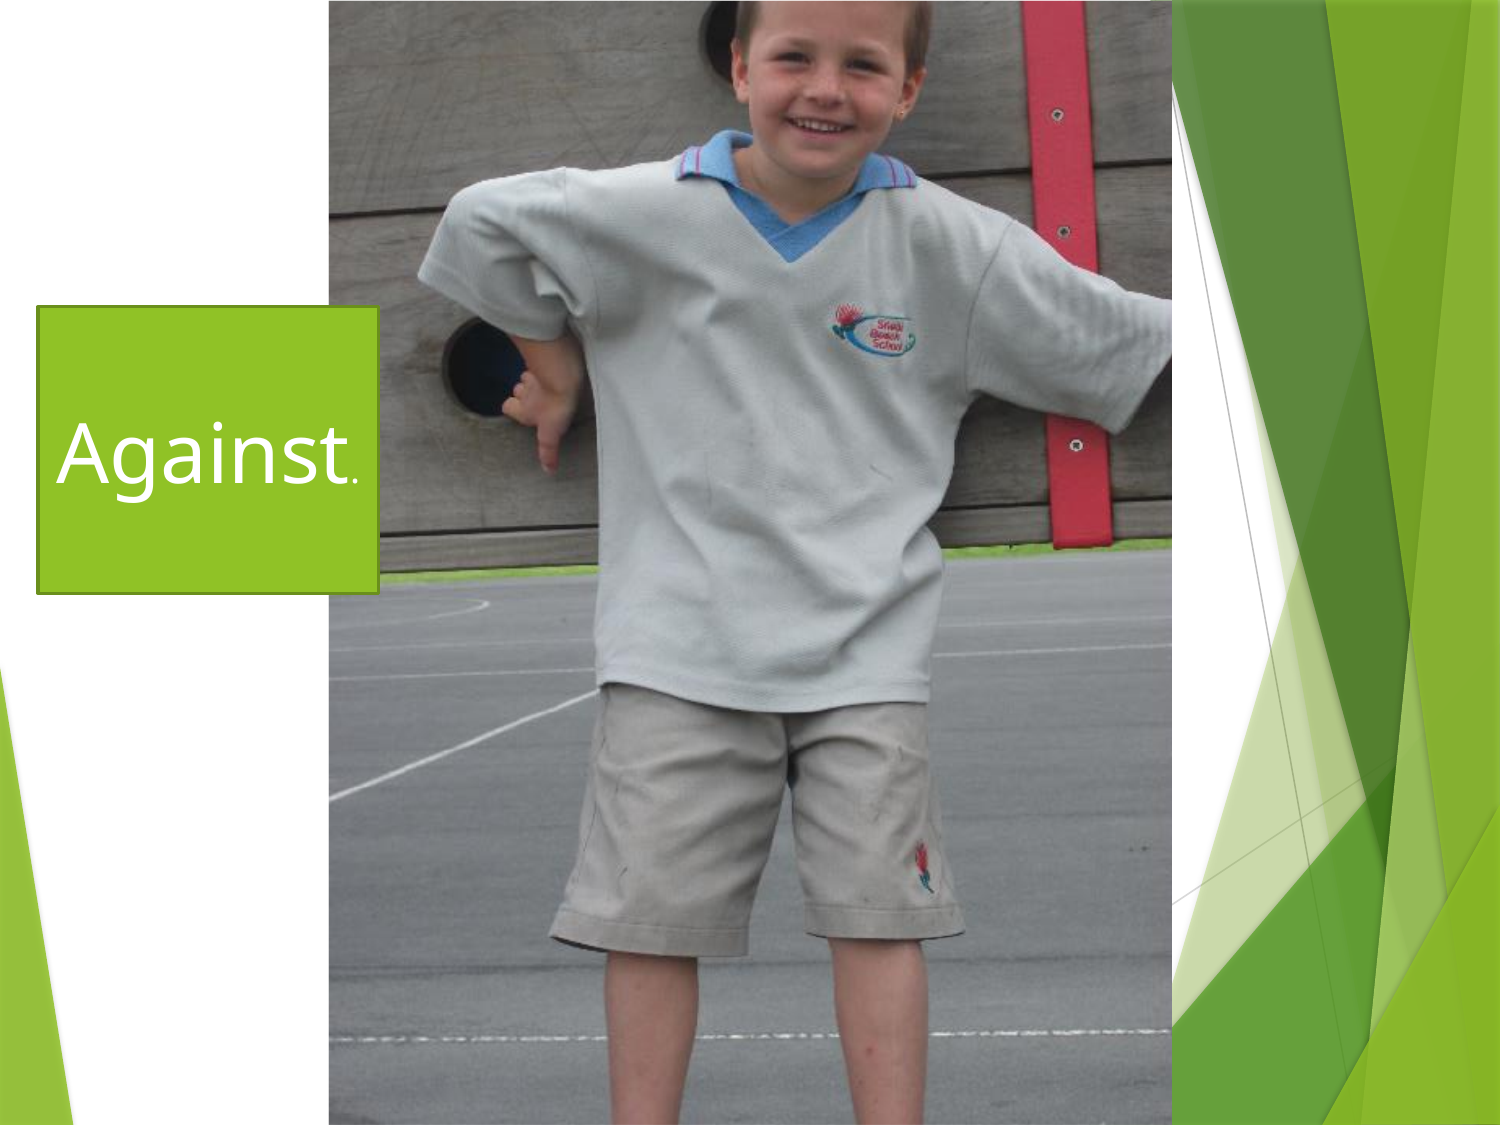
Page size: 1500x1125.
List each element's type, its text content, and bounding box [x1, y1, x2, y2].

picture [186, 1, 1313, 1124]
text_box Against. [36, 305, 182, 595]
